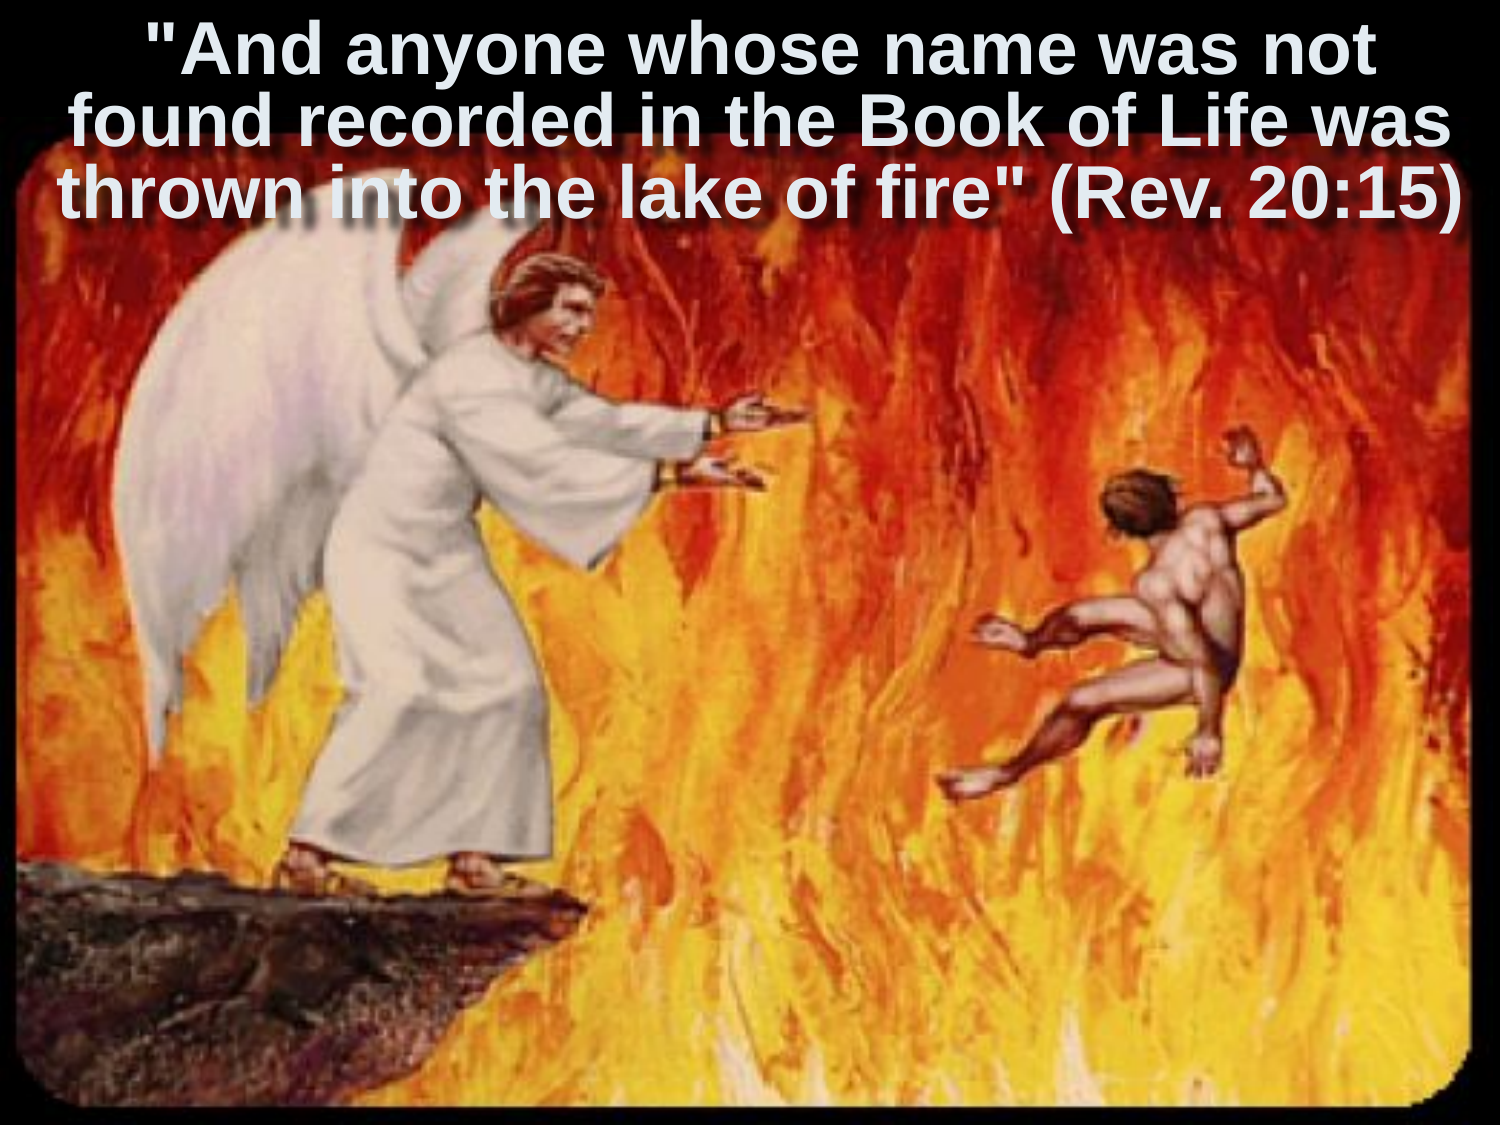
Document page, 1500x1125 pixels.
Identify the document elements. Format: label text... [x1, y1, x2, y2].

picture [0, 117, 1493, 1125]
title "And anyone whose name was not found recorded in the Book of Life was thrown into the lake of fire" (Rev. 20:15) [22, 0, 1500, 250]
